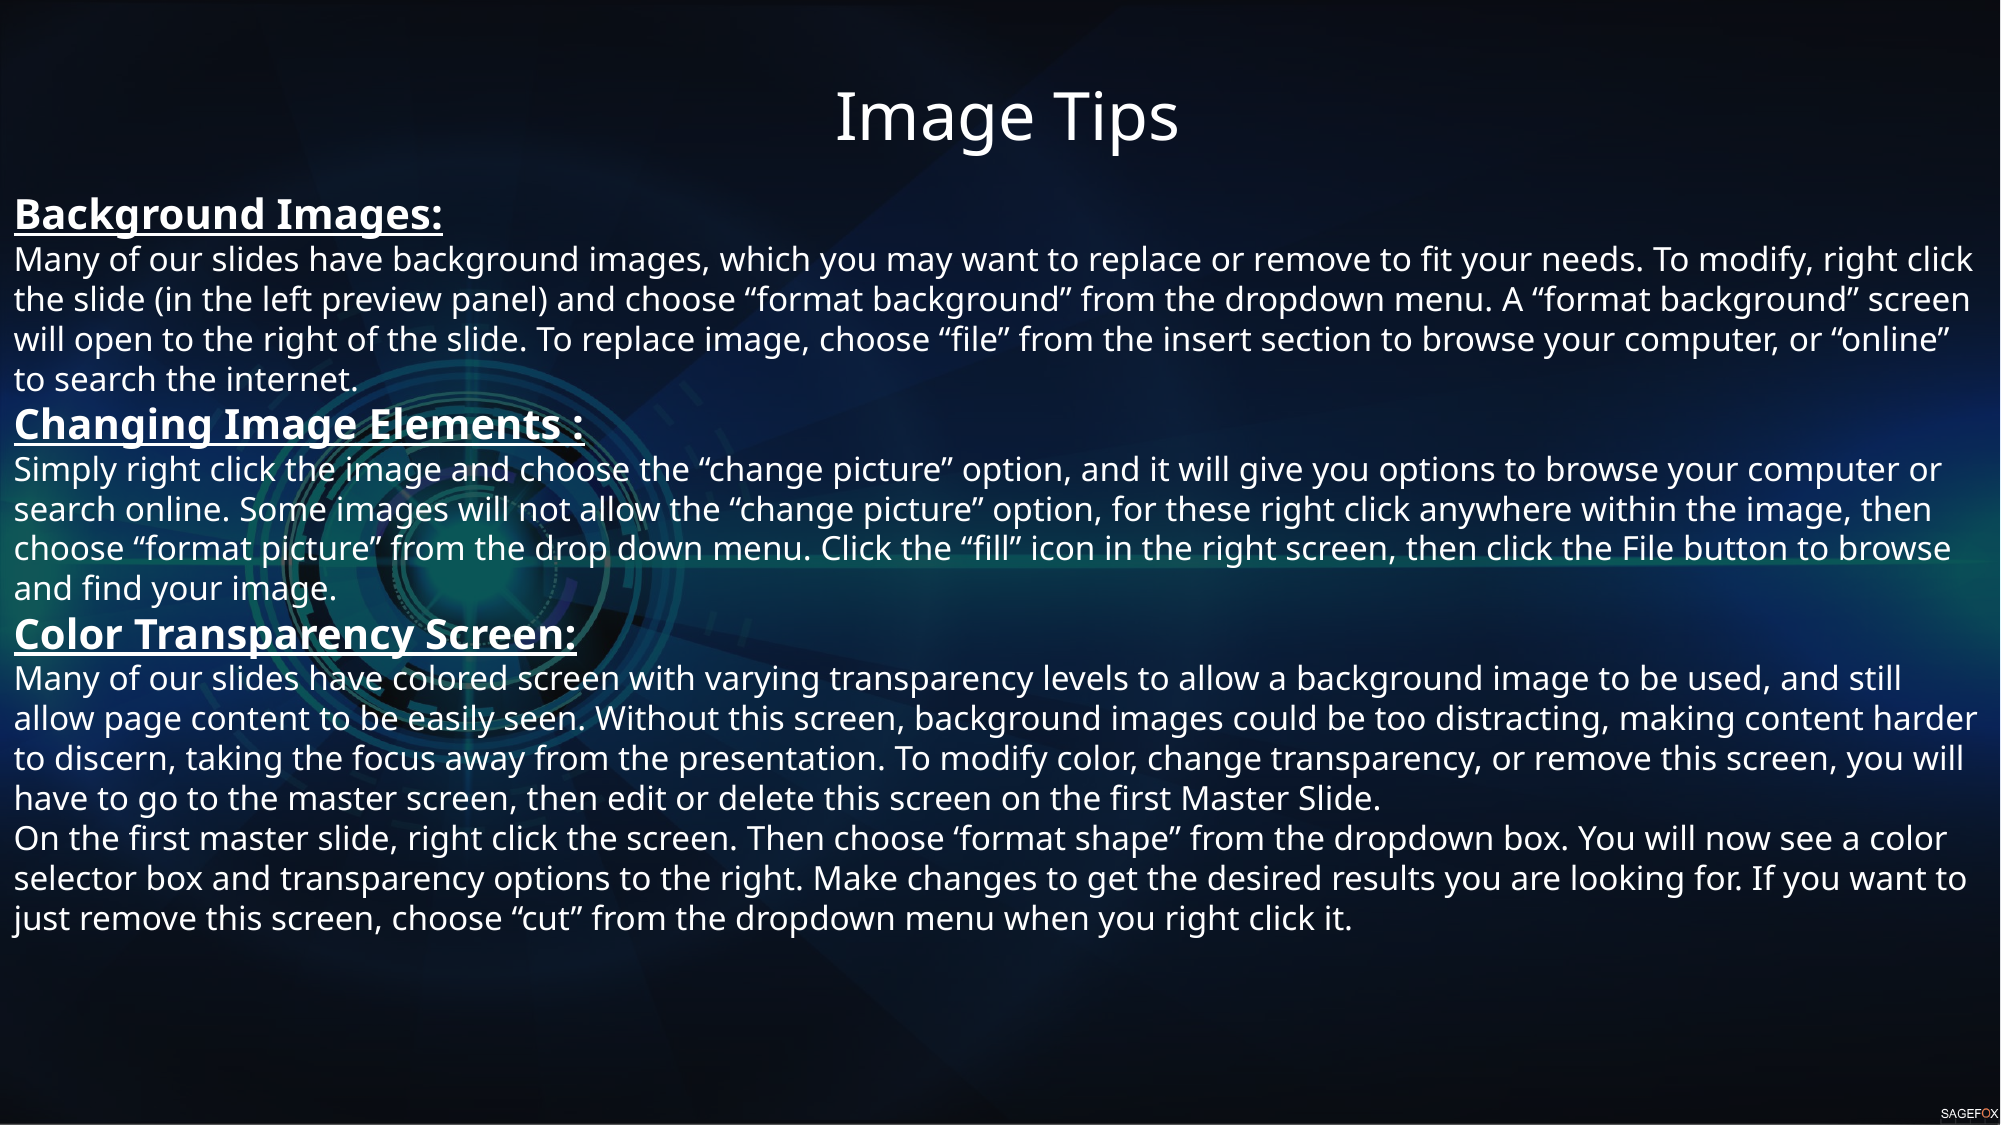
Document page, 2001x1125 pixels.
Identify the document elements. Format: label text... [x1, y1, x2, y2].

title Image Tips [597, 59, 1420, 177]
text_box Background Images: Many of our slides have background images, which you may want to replace or remove to fit your needs. To modify, right click the slide (in the left preview panel) and choose “format background” from the dropdown menu. A “format background” screen will open to the right of the slide. To replace image, choose “file” from the insert section to browse your computer, or “online” to search the internet. Changing Image Elements : Simply right click the image and choose the “change picture” option, and it will give you options to browse your computer or search online. Some images will not allow the “change picture” option, for these right click anywhere within the image, then choose “format picture” from the drop down menu. Click the “fill” icon in the right screen, then click the File button to browse and find your image. Color Transparency Screen: Many of our slides have colored screen with varying transparency levels to allow a background image to be used, and still allow page content to be easily seen. Without this screen, background images could be too distracting, making content harder to discern, taking the focus away from the presentation. To modify color, change transparency, or remove this screen, you will have to go to the master screen, then edit or delete this screen on the first Master Slide. On the first master slide, right click the screen. Then choose ‘format shape” from the dropdown box. You will now see a color selector box and transparency options to the right. Make changes to get the desired results you are looking for. If you want to just remove this screen, choose “cut” from the dropdown menu when you right click it. [0, 0, 2000, 1125]
